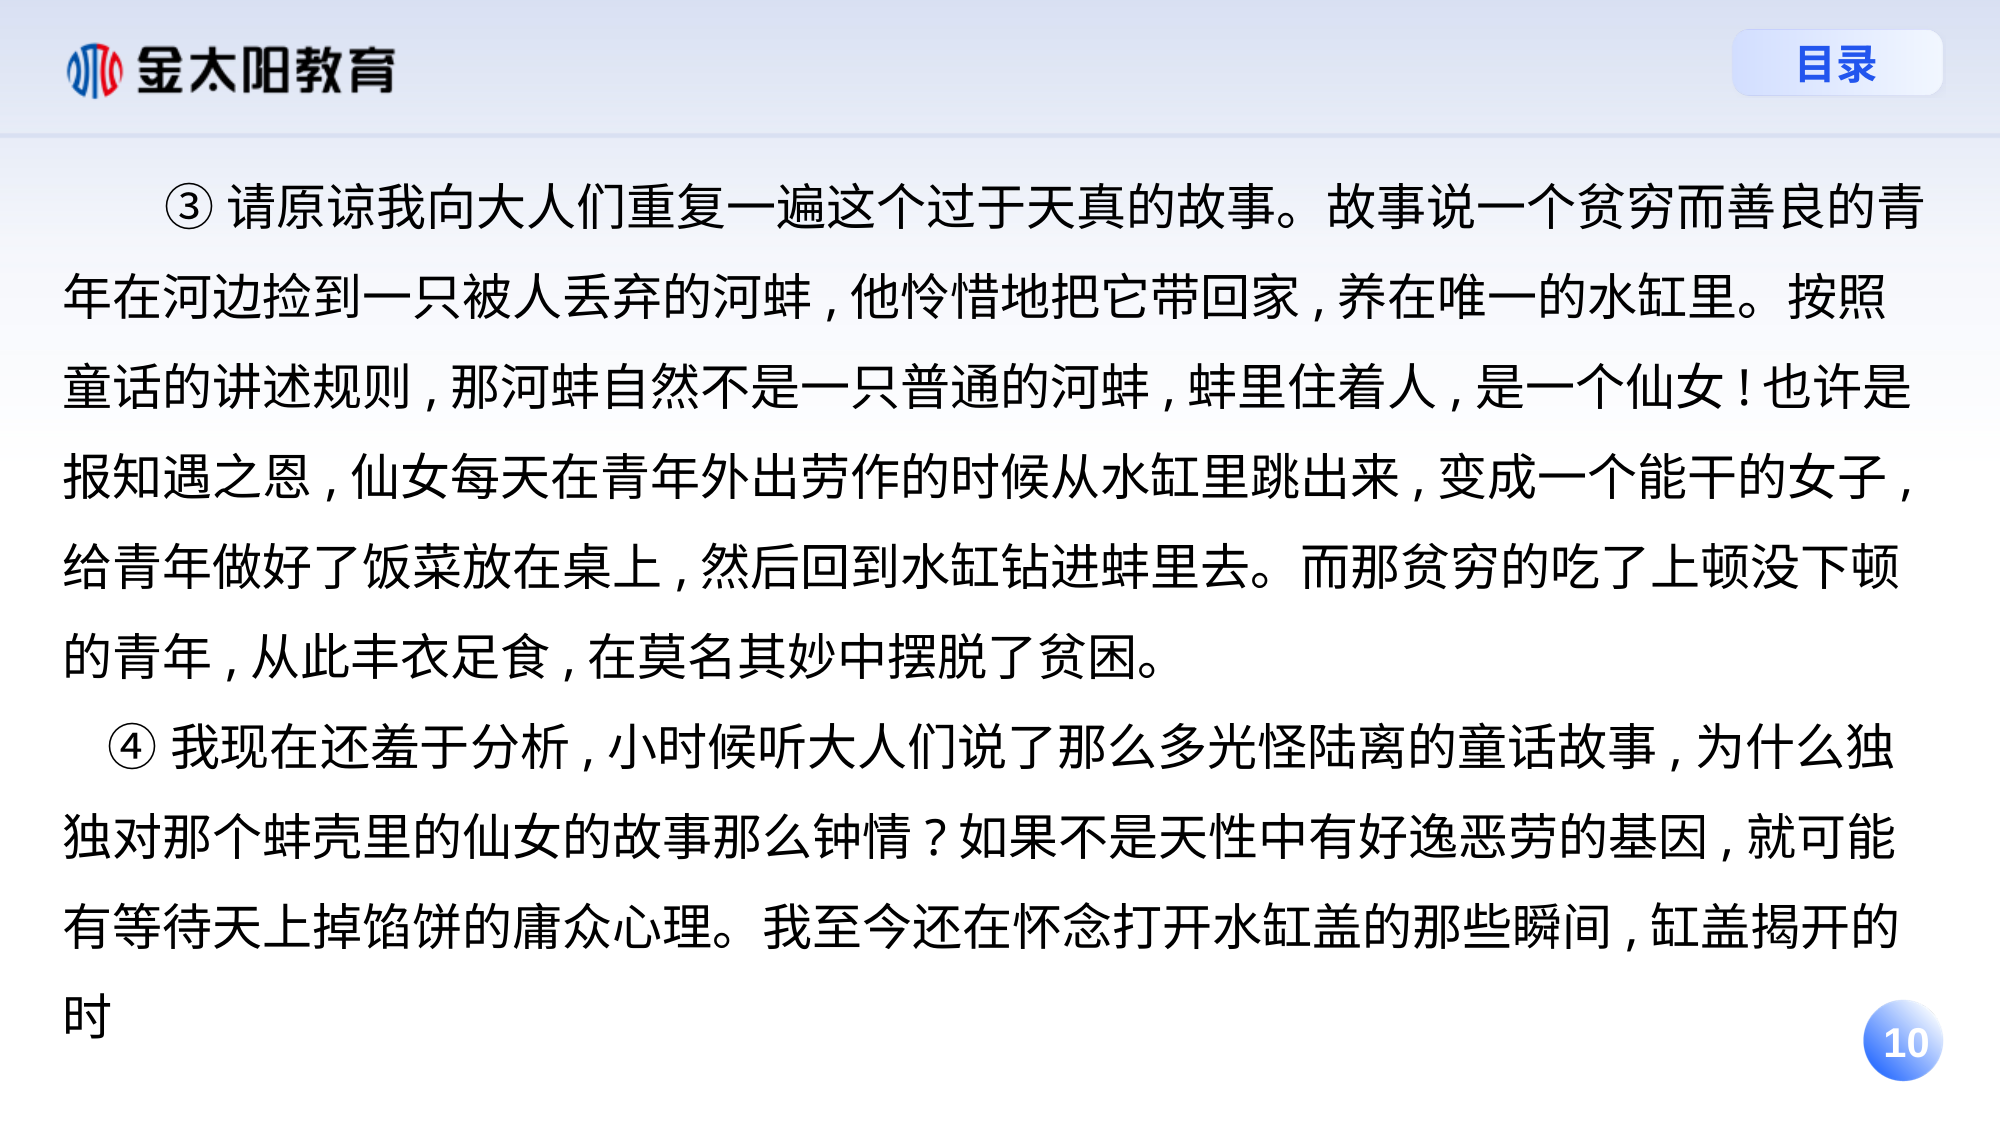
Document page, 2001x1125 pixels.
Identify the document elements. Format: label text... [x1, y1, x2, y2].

text_box ③请原谅我向大人们重复一遍这个过于天真的故事。故事说一个贫穷而善良的青年在河边捡到一只被人丢弃的河蚌,他怜惜地把它带回家,养在唯一的水缸里。按照童话的讲述规则,那河蚌自然不是一只普通的河蚌,蚌里住着人,是一个仙女!也许是报知遇之恩,仙女每天在青年外出劳作的时候从水缸里跳出来,变成一个能干的女子,给青年做好了饭菜放在桌上,然后回到水缸钻进蚌里去。而那贫穷的吃了上顿没下顿的青年,从此丰衣足食,在莫名其妙中摆脱了贫困。 ④我现在还羞于分析,小时候听大人们说了那么多光怪陆离的童话故事,为什么独独对那个蚌壳里的仙女的故事那么钟情?如果不是天性中有好逸恶劳的基因,就可能有等待天上掉馅饼的庸众心理。我至今还在怀念打开水缸盖的那些瞬间,缸盖揭开的时 [62, 145, 1937, 1062]
picture [0, 0, 2000, 1125]
